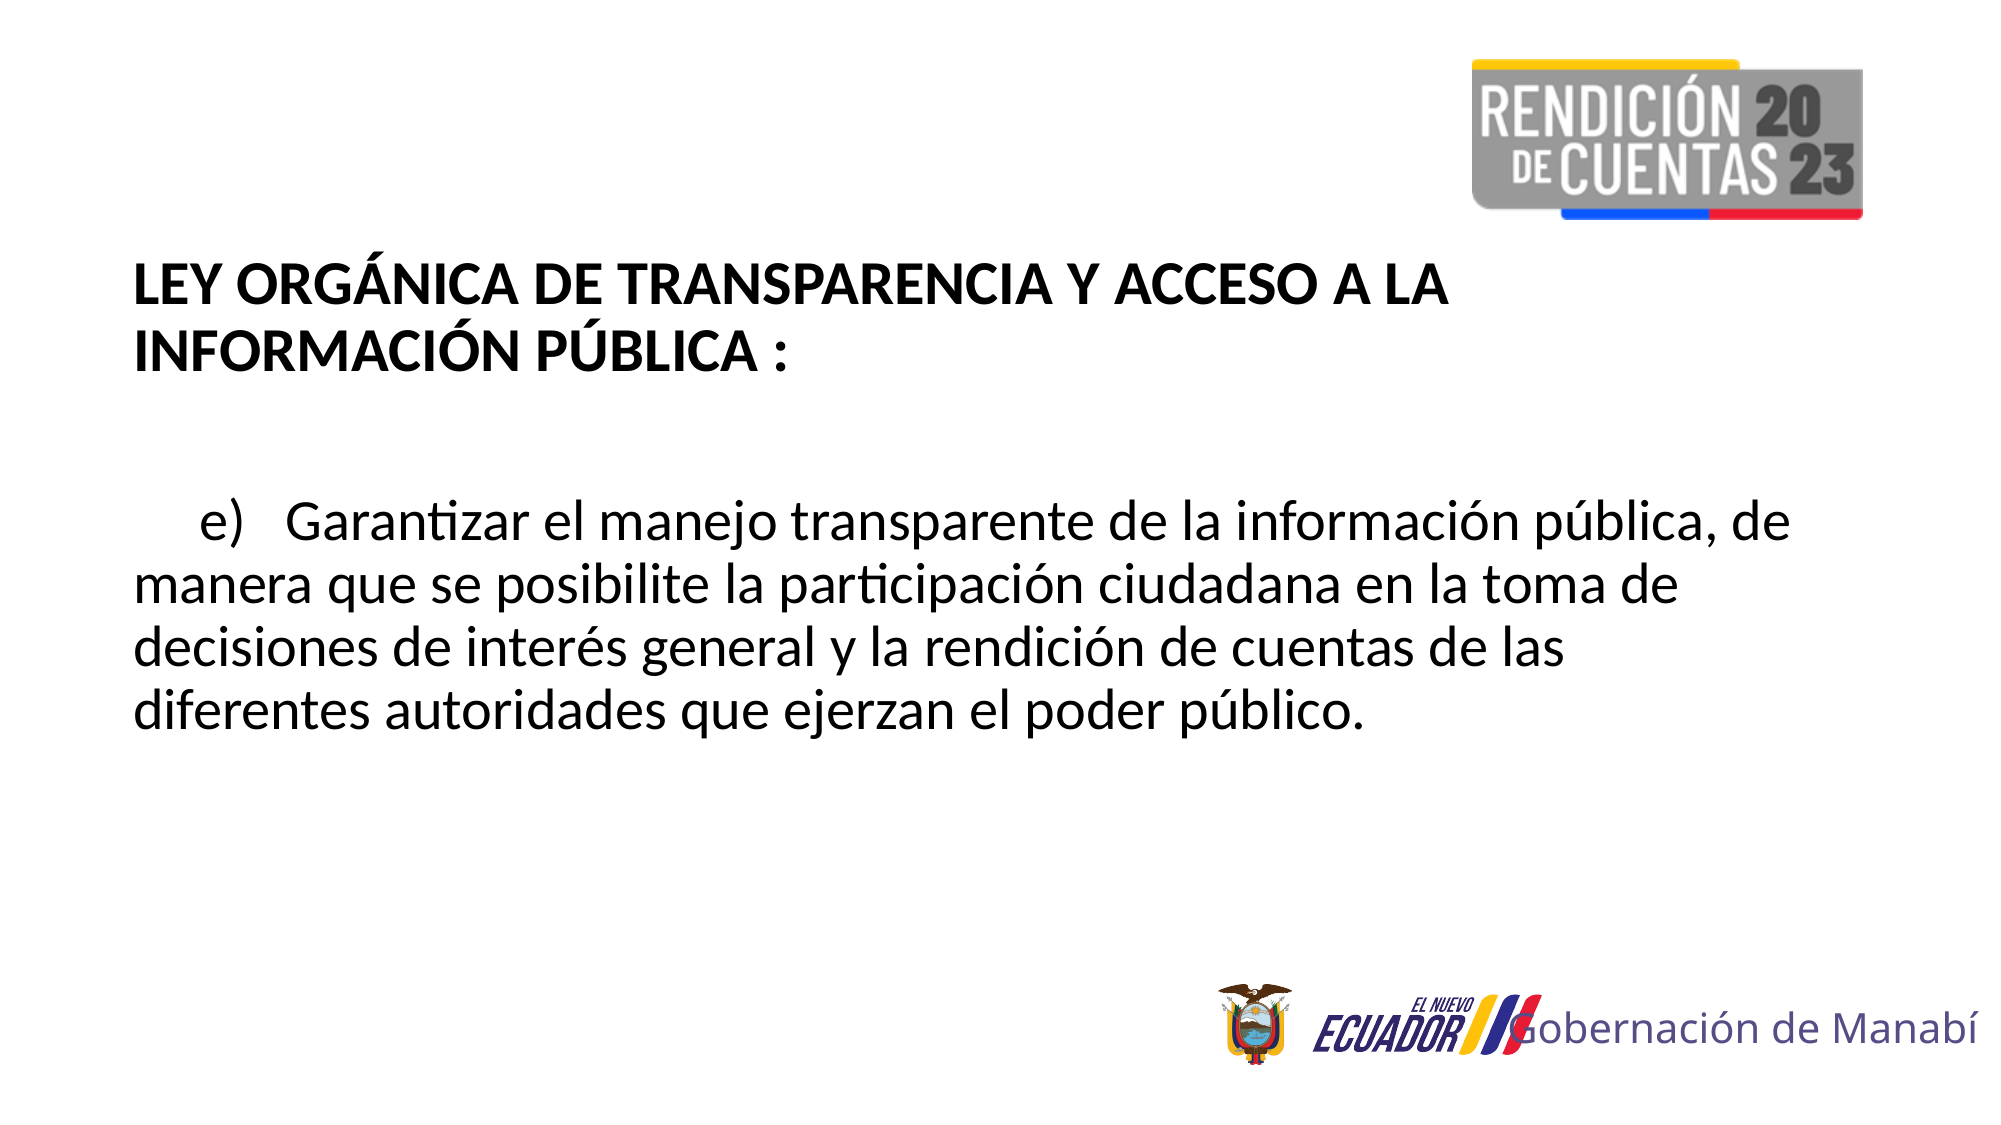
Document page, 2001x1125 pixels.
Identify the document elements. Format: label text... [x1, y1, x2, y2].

text_box Gobernación de Manabí [1547, 994, 1993, 1060]
picture [1218, 984, 1543, 1065]
list LEY ORGÁNICA DE TRANSPARENCIA Y ACCESO A LA INFORMACIÓN PÚBLICA : e) Garantizar el manejo transparente de la información pública, de manera que se posibilite la participación ciudadana en la toma de decisiones de interés general y la rendición de cuentas de las diferentes autoridades que ejerzan el poder público. [99, 242, 1825, 1023]
picture [1471, 59, 1863, 221]
